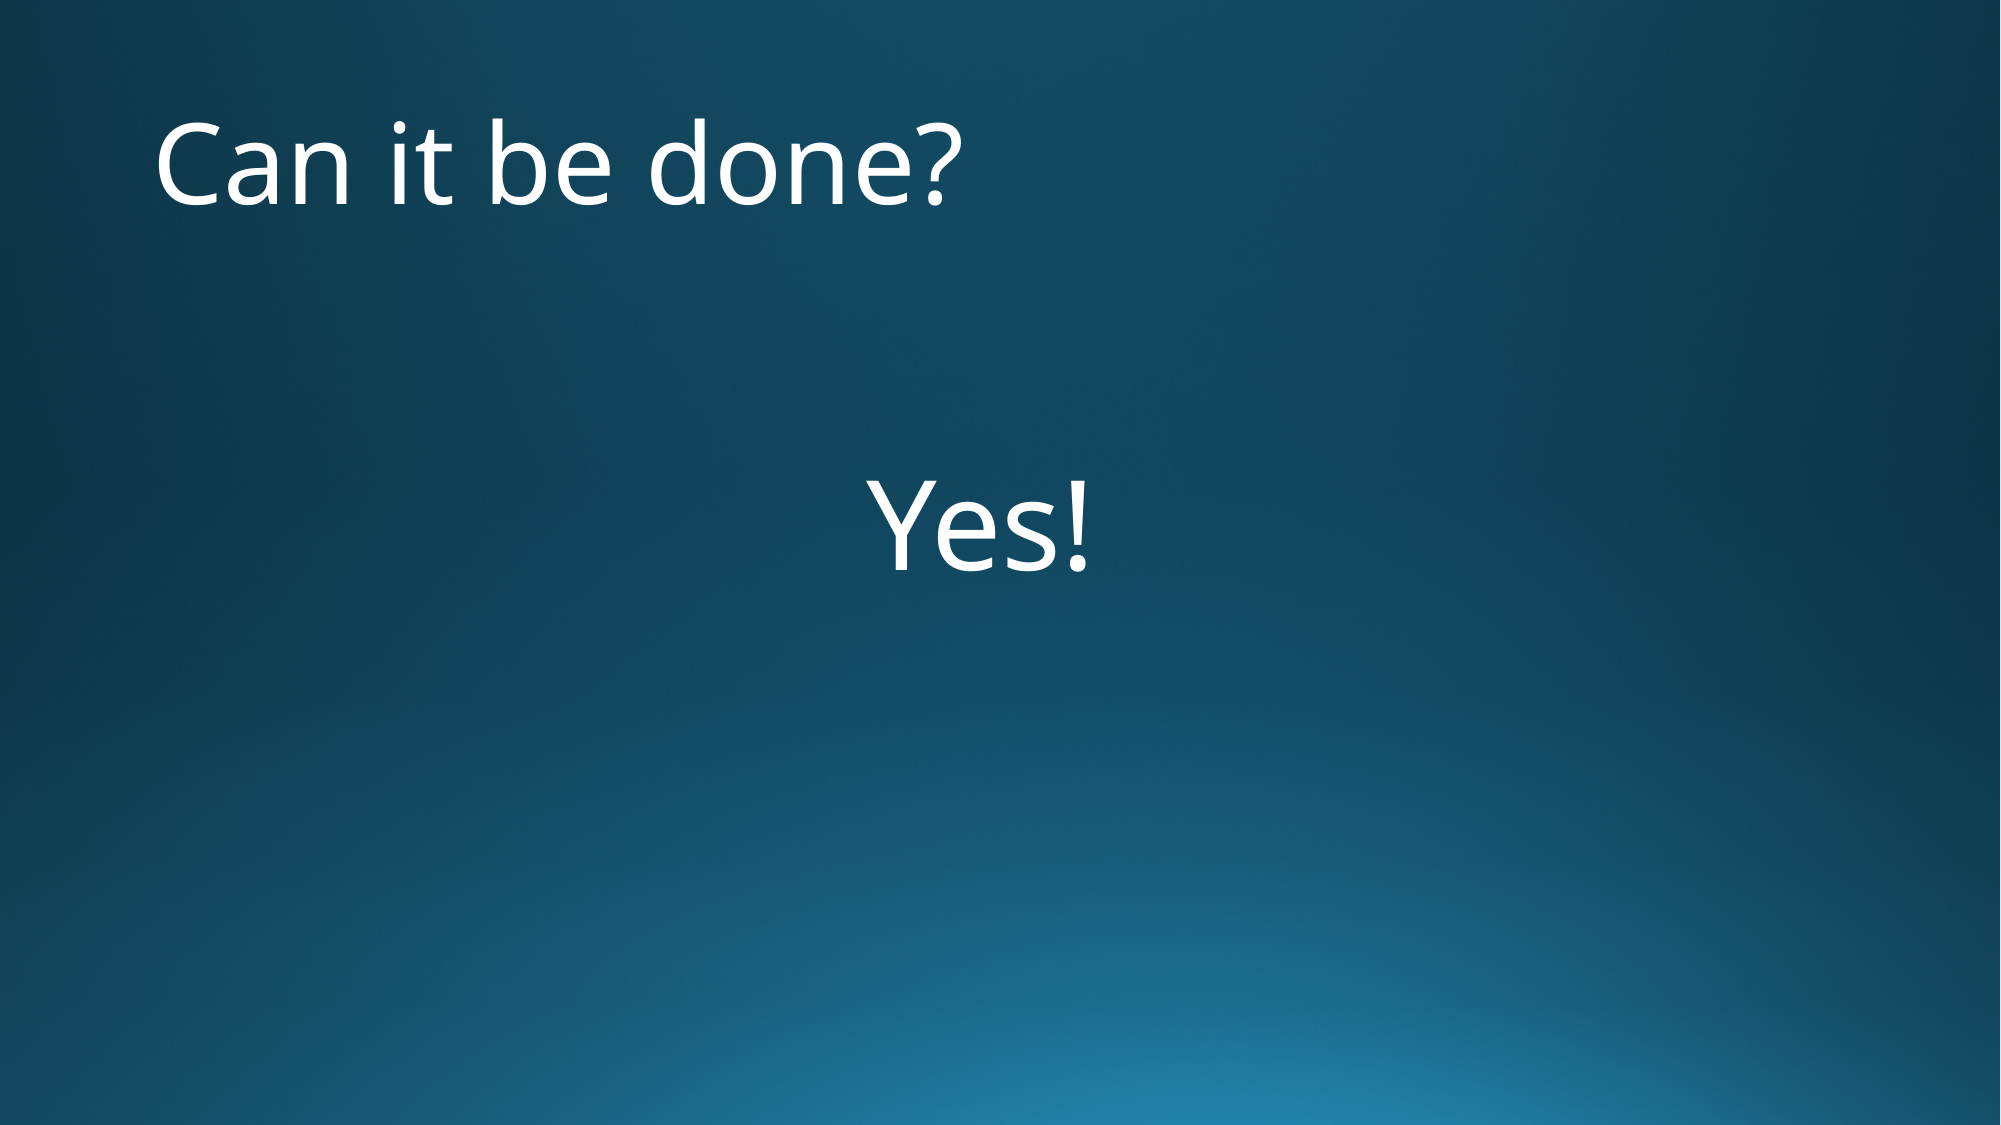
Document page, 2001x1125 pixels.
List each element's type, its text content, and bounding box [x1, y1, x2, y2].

list Yes! [390, 283, 1572, 1046]
title Can it be done? [137, 59, 1863, 278]
picture [0, 0, 2001, 1125]
